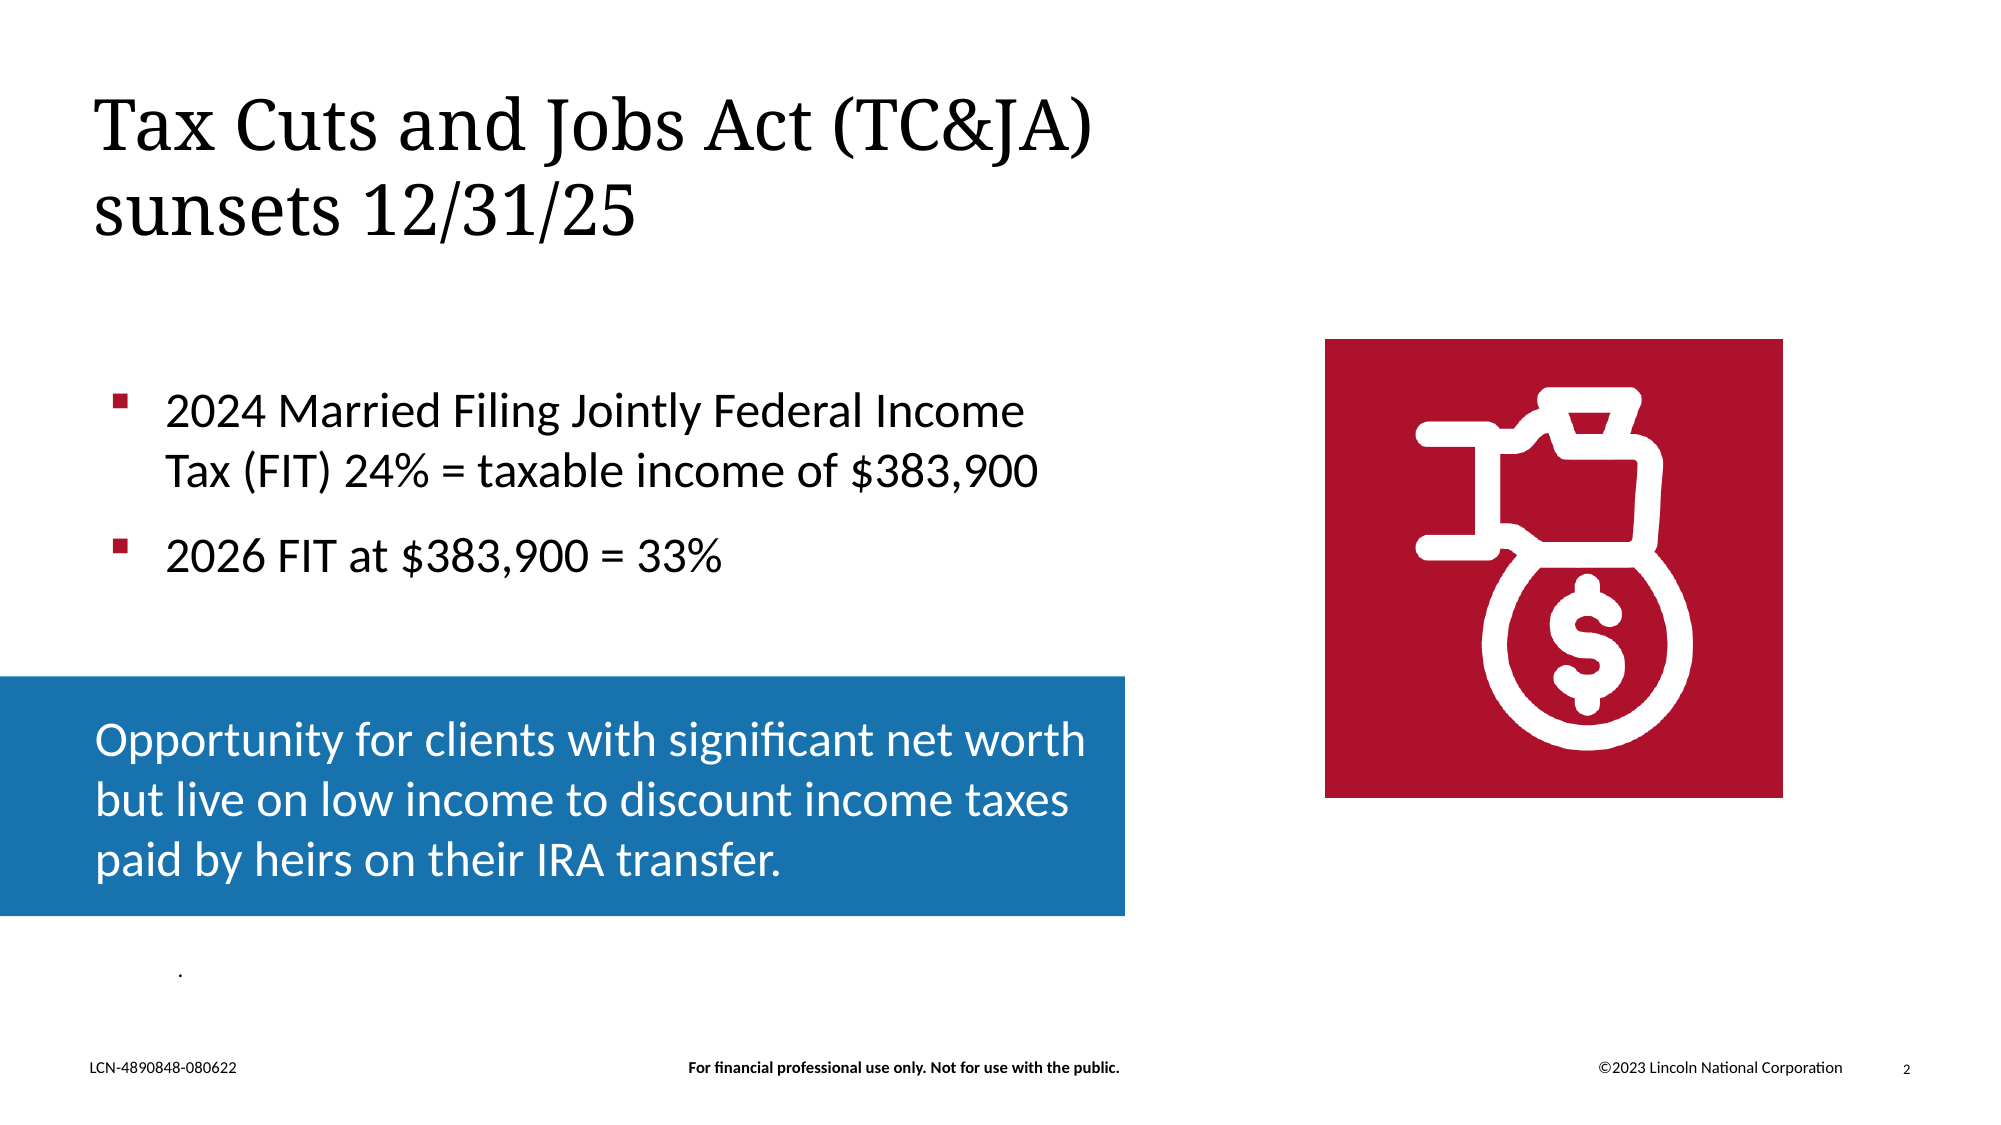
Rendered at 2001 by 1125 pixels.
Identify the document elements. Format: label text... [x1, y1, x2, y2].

text_box . [162, 946, 199, 990]
text_box Opportunity for clients with significant net worth but live on low income to discount income taxes paid by heirs on their IRA transfer. [0, 676, 1125, 917]
picture [1324, 339, 1783, 798]
title Tax Cuts and Jobs Act (TC&JA) sunsets 12/31/25 [93, 79, 1746, 281]
text_box 2024 Married Filing Jointly Federal Income Tax (FIT) 24% = taxable income of $383,900 2026 FIT at $383,900 = 33% [94, 369, 1088, 590]
